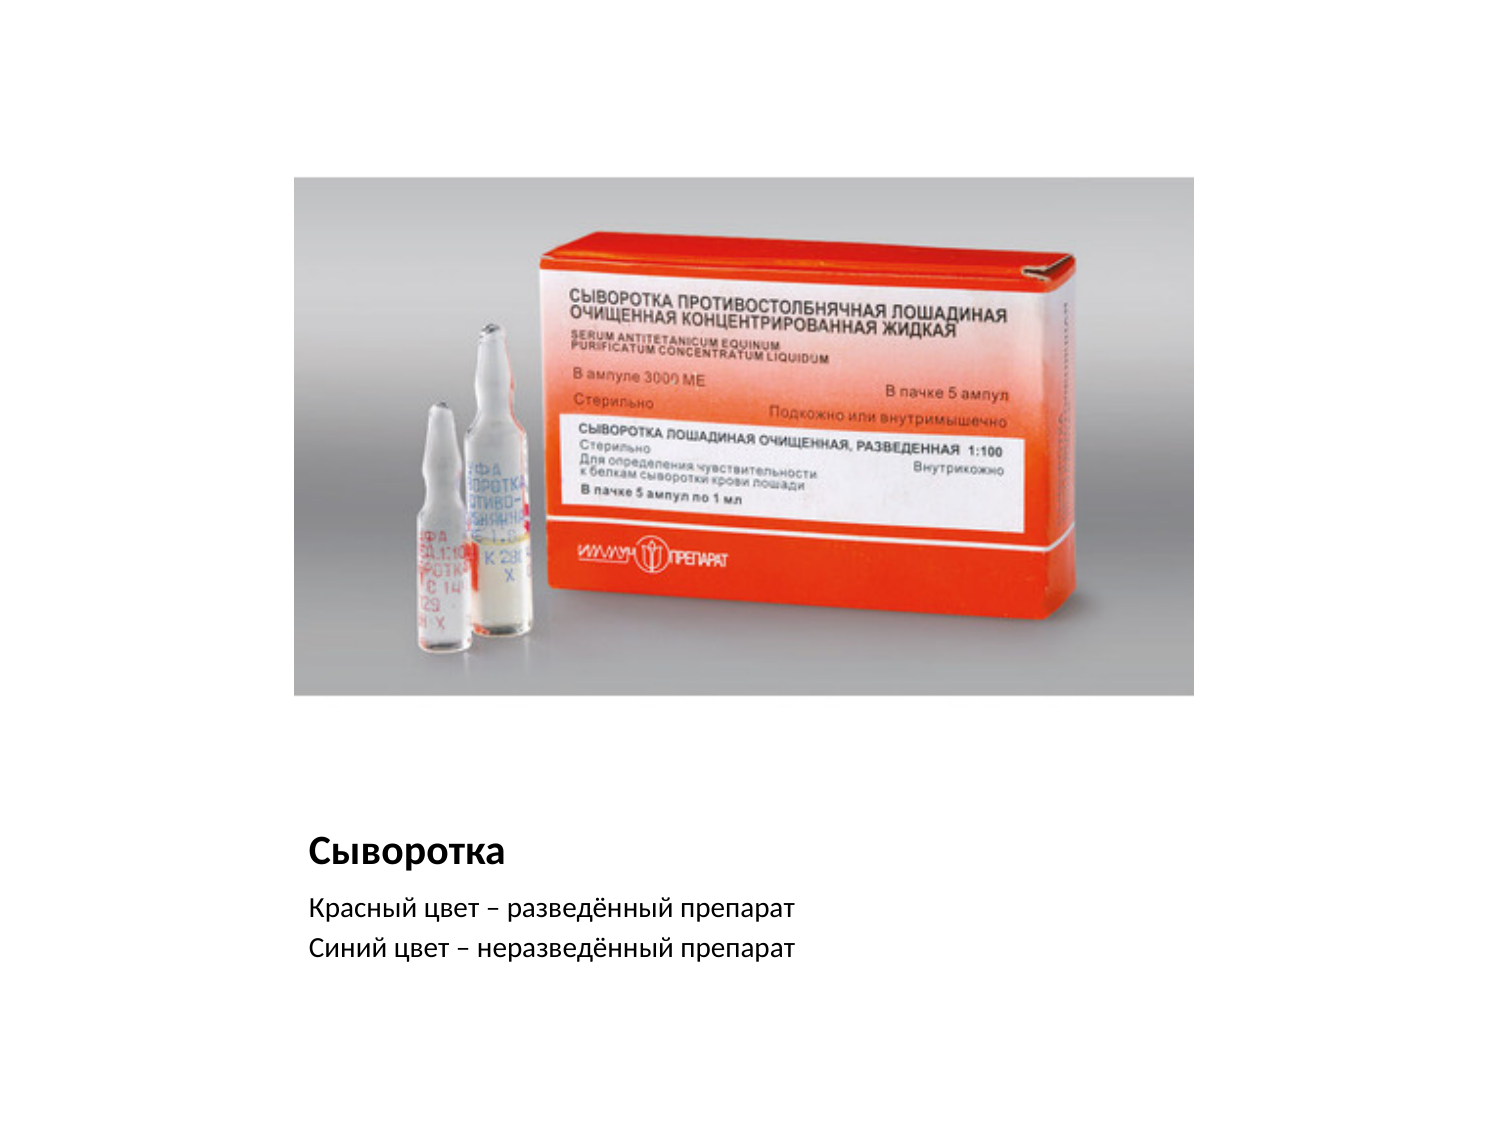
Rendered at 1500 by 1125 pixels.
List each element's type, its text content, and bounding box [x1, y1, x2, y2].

title Сыворотка [294, 787, 1194, 880]
picture [293, 100, 1195, 776]
list Красный цвет – разведённый препарат Синий цвет – неразведённый препарат [294, 880, 1194, 1013]
